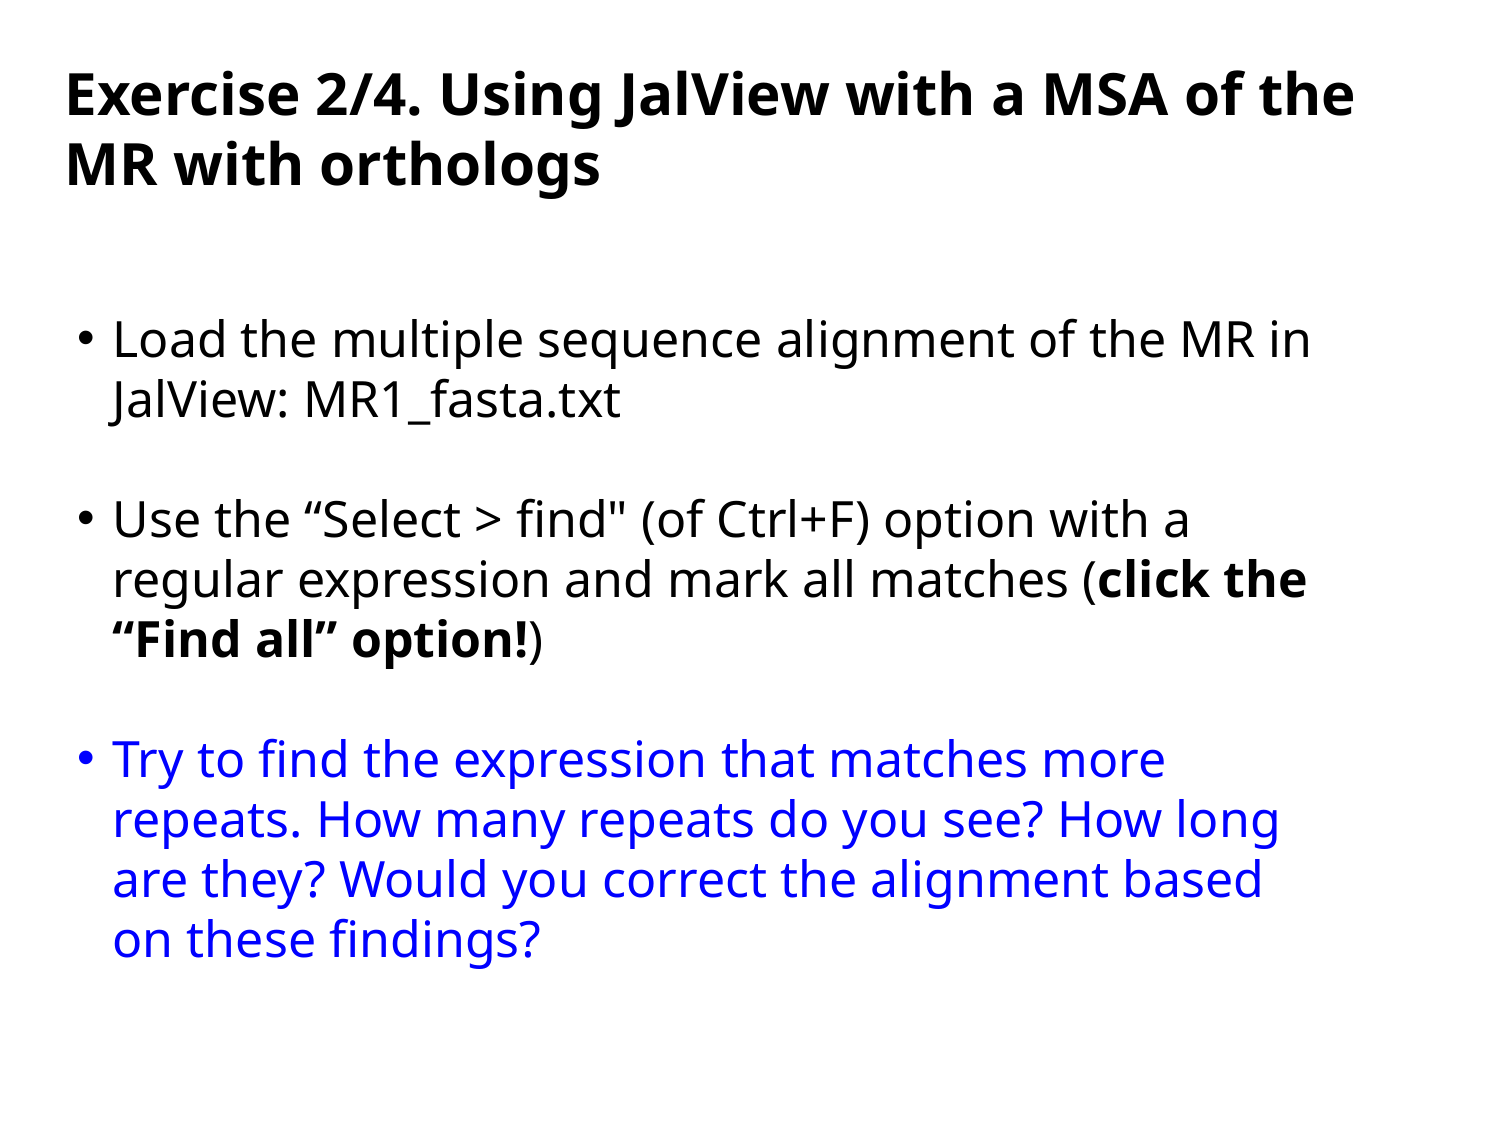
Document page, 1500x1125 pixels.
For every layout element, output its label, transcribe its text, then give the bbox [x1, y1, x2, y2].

text_box Load the multiple sequence alignment of the MR in JalView: MR1_fasta.txt Use the “Select > find" (of Ctrl+F) option with a regular expression and mark all matches (click the “Find all” option!) Try to find the expression that matches more repeats. How many repeats do you see? How long are they? Would you correct the alignment based on these findings? [62, 299, 1350, 975]
text_box Exercise 2/4. Using JalView with a MSA of the MR with orthologs [49, 49, 1413, 205]
